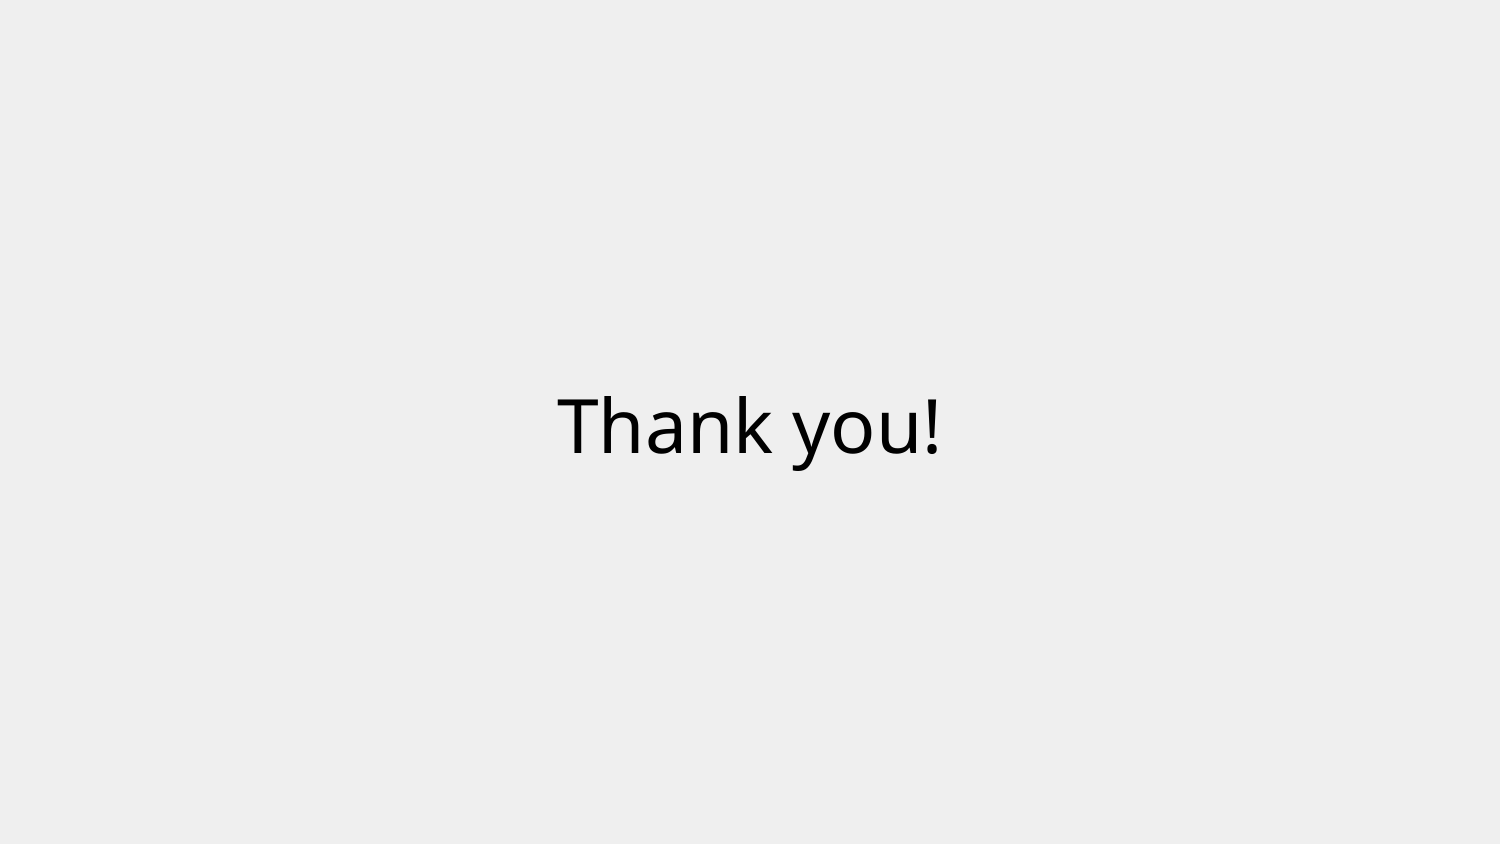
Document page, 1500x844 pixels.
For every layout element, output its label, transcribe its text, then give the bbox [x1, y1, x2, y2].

title Thank you! [0, 359, 1500, 484]
